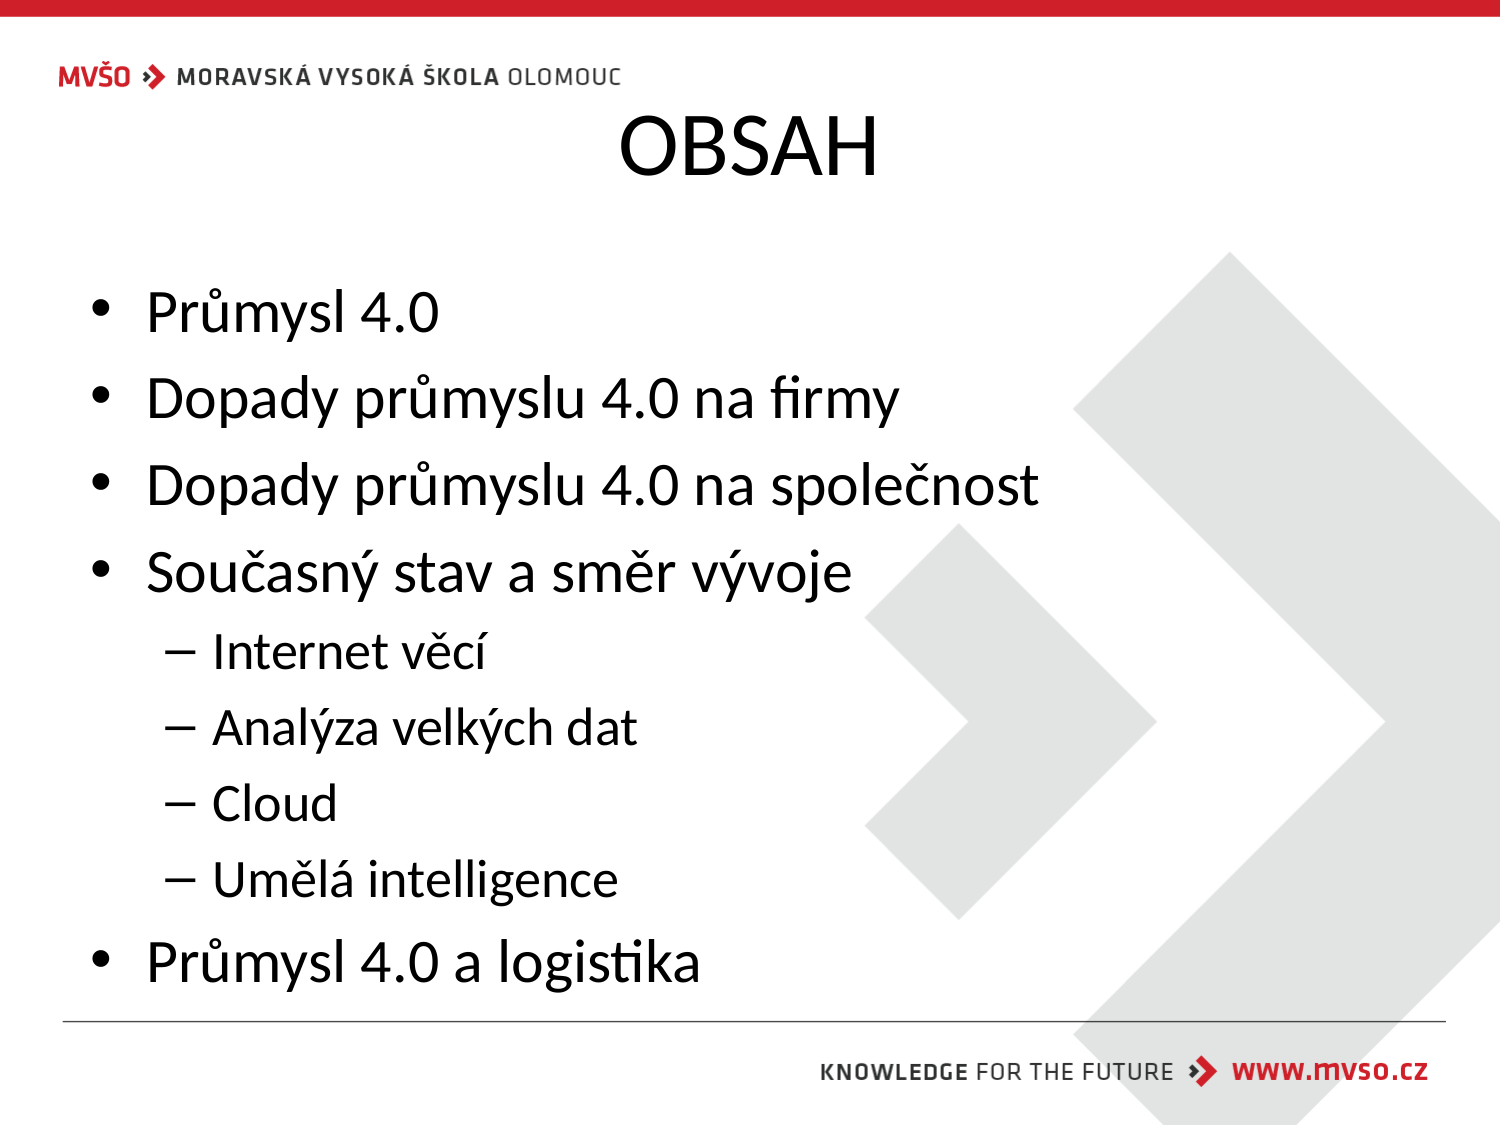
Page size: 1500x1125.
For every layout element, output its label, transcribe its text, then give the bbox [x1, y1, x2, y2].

picture [0, 0, 1500, 1125]
list Průmysl 4.0 Dopady průmyslu 4.0 na firmy Dopady průmyslu 4.0 na společnost Současný stav a směr vývoje Internet věcí Analýza velkých dat Cloud Umělá intelligence Průmysl 4.0 a logistika [75, 262, 1425, 1005]
title OBSAH [75, 45, 1425, 233]
